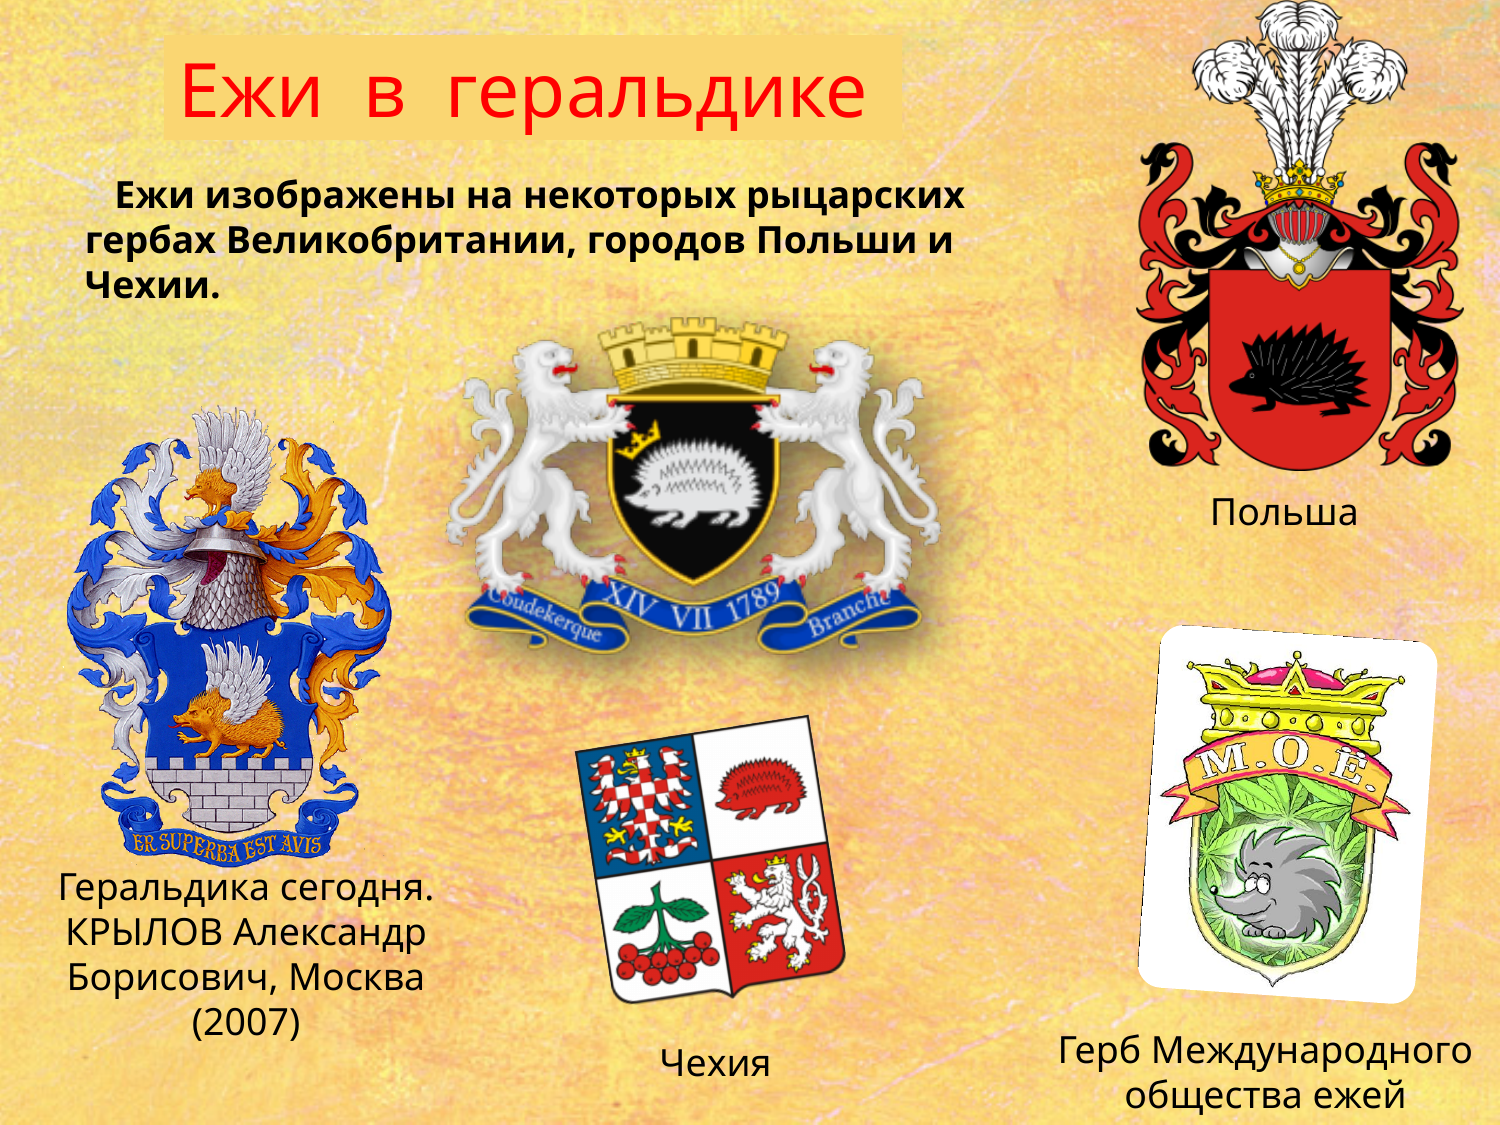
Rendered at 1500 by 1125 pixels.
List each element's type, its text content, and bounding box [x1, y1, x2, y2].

picture [575, 715, 849, 1016]
text_box Польша [1195, 480, 1407, 541]
text_box Геральдика сегодня. КРЫЛОВ Александр Борисович, Москва (2007) [0, 855, 493, 1051]
picture [1138, 625, 1438, 1004]
text_box Ежи в геральдике [163, 35, 903, 140]
picture [1136, 0, 1464, 471]
text_box Чехия [644, 1031, 832, 1091]
text_box Ежи изображены на некоторых рыцарских гербах Великобритании, городов Польши и Чехии. [70, 163, 1090, 314]
picture [58, 398, 399, 871]
text_box Герб Международного общества ежей [1031, 1018, 1500, 1124]
picture [445, 316, 943, 657]
